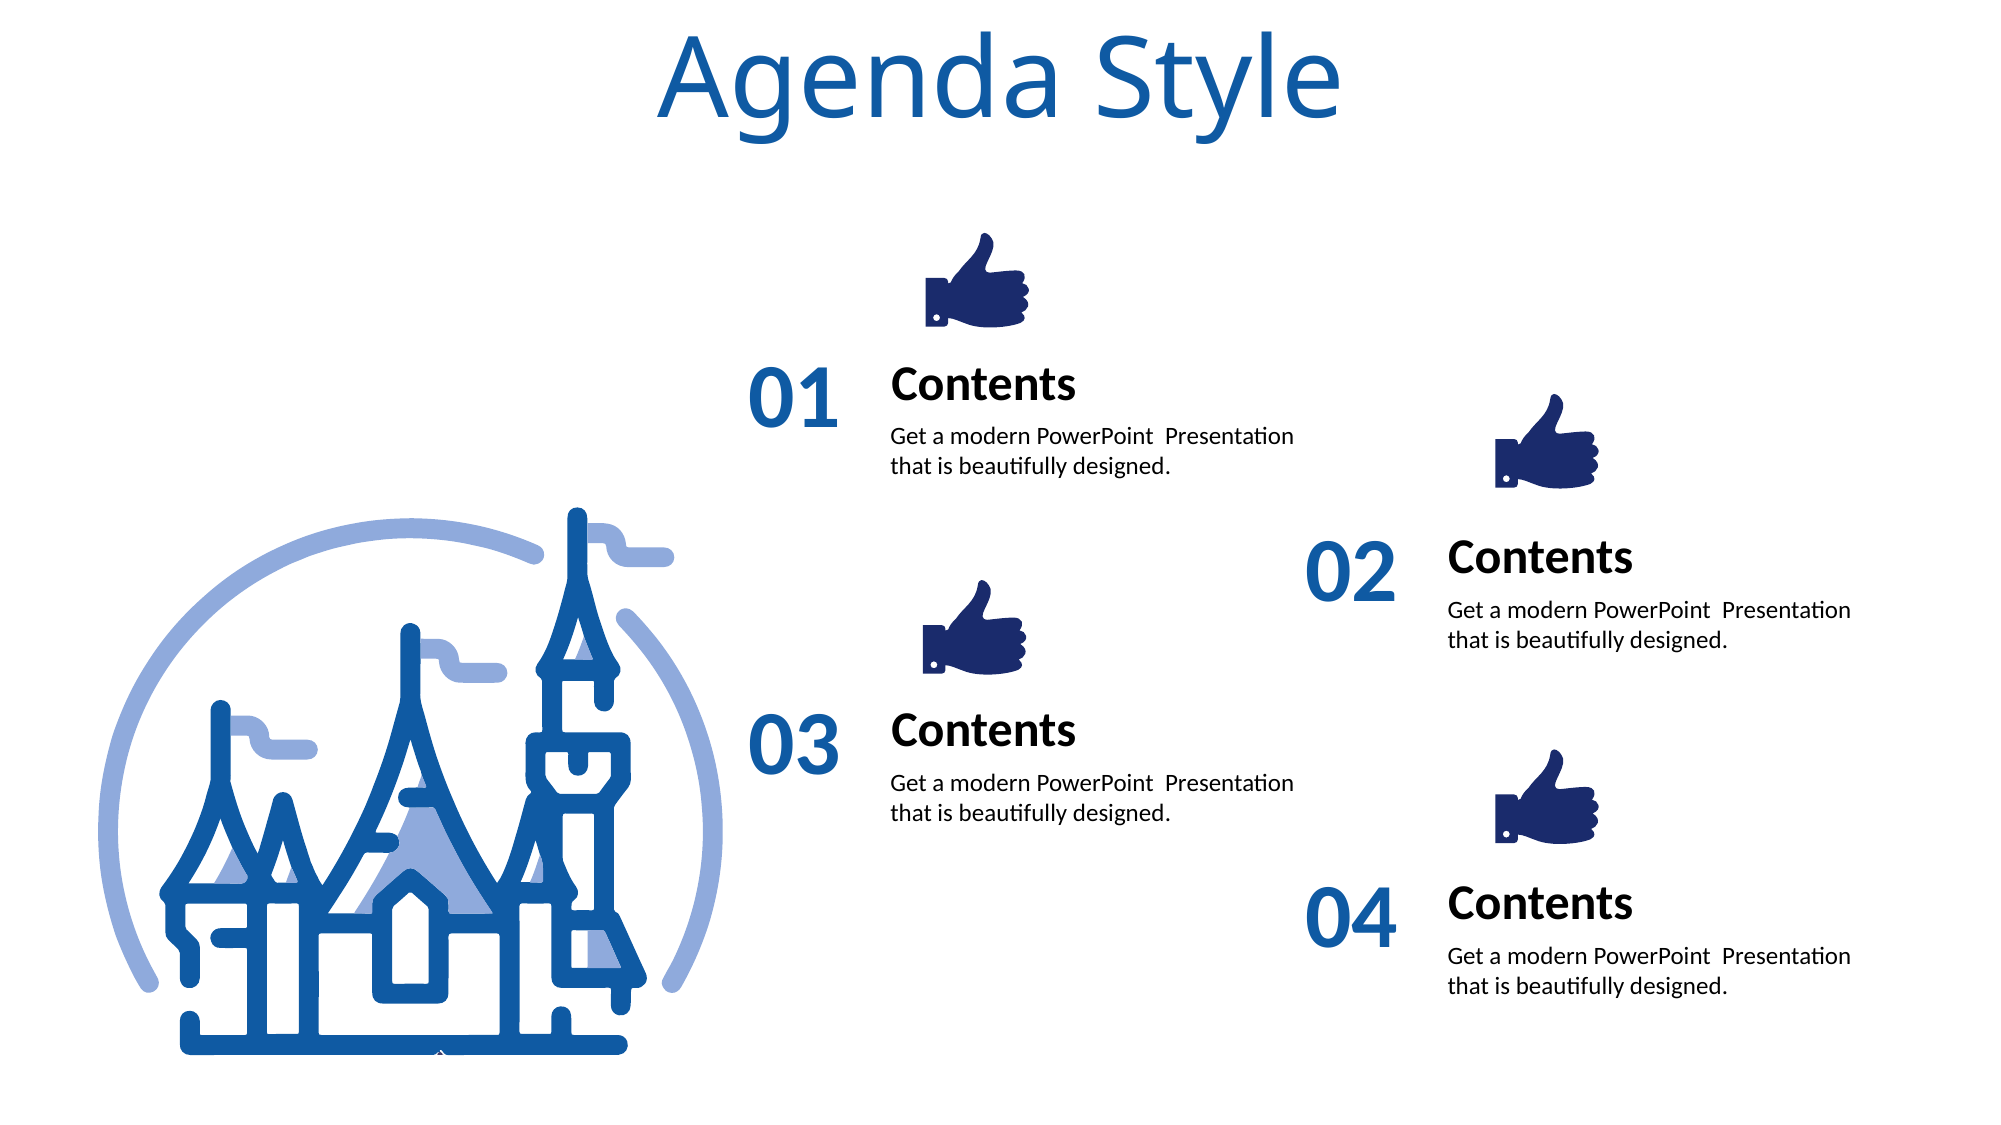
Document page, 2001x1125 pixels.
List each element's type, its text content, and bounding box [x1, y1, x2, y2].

text_box [1494, 392, 1600, 490]
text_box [722, 328, 1358, 489]
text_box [1279, 848, 1915, 1008]
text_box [97, 507, 723, 1056]
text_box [723, 675, 1358, 835]
text_box [1494, 748, 1600, 846]
text_box Agenda Style [353, 0, 1650, 148]
text_box [921, 578, 1028, 675]
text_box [1279, 501, 1915, 662]
text_box [924, 231, 1030, 328]
